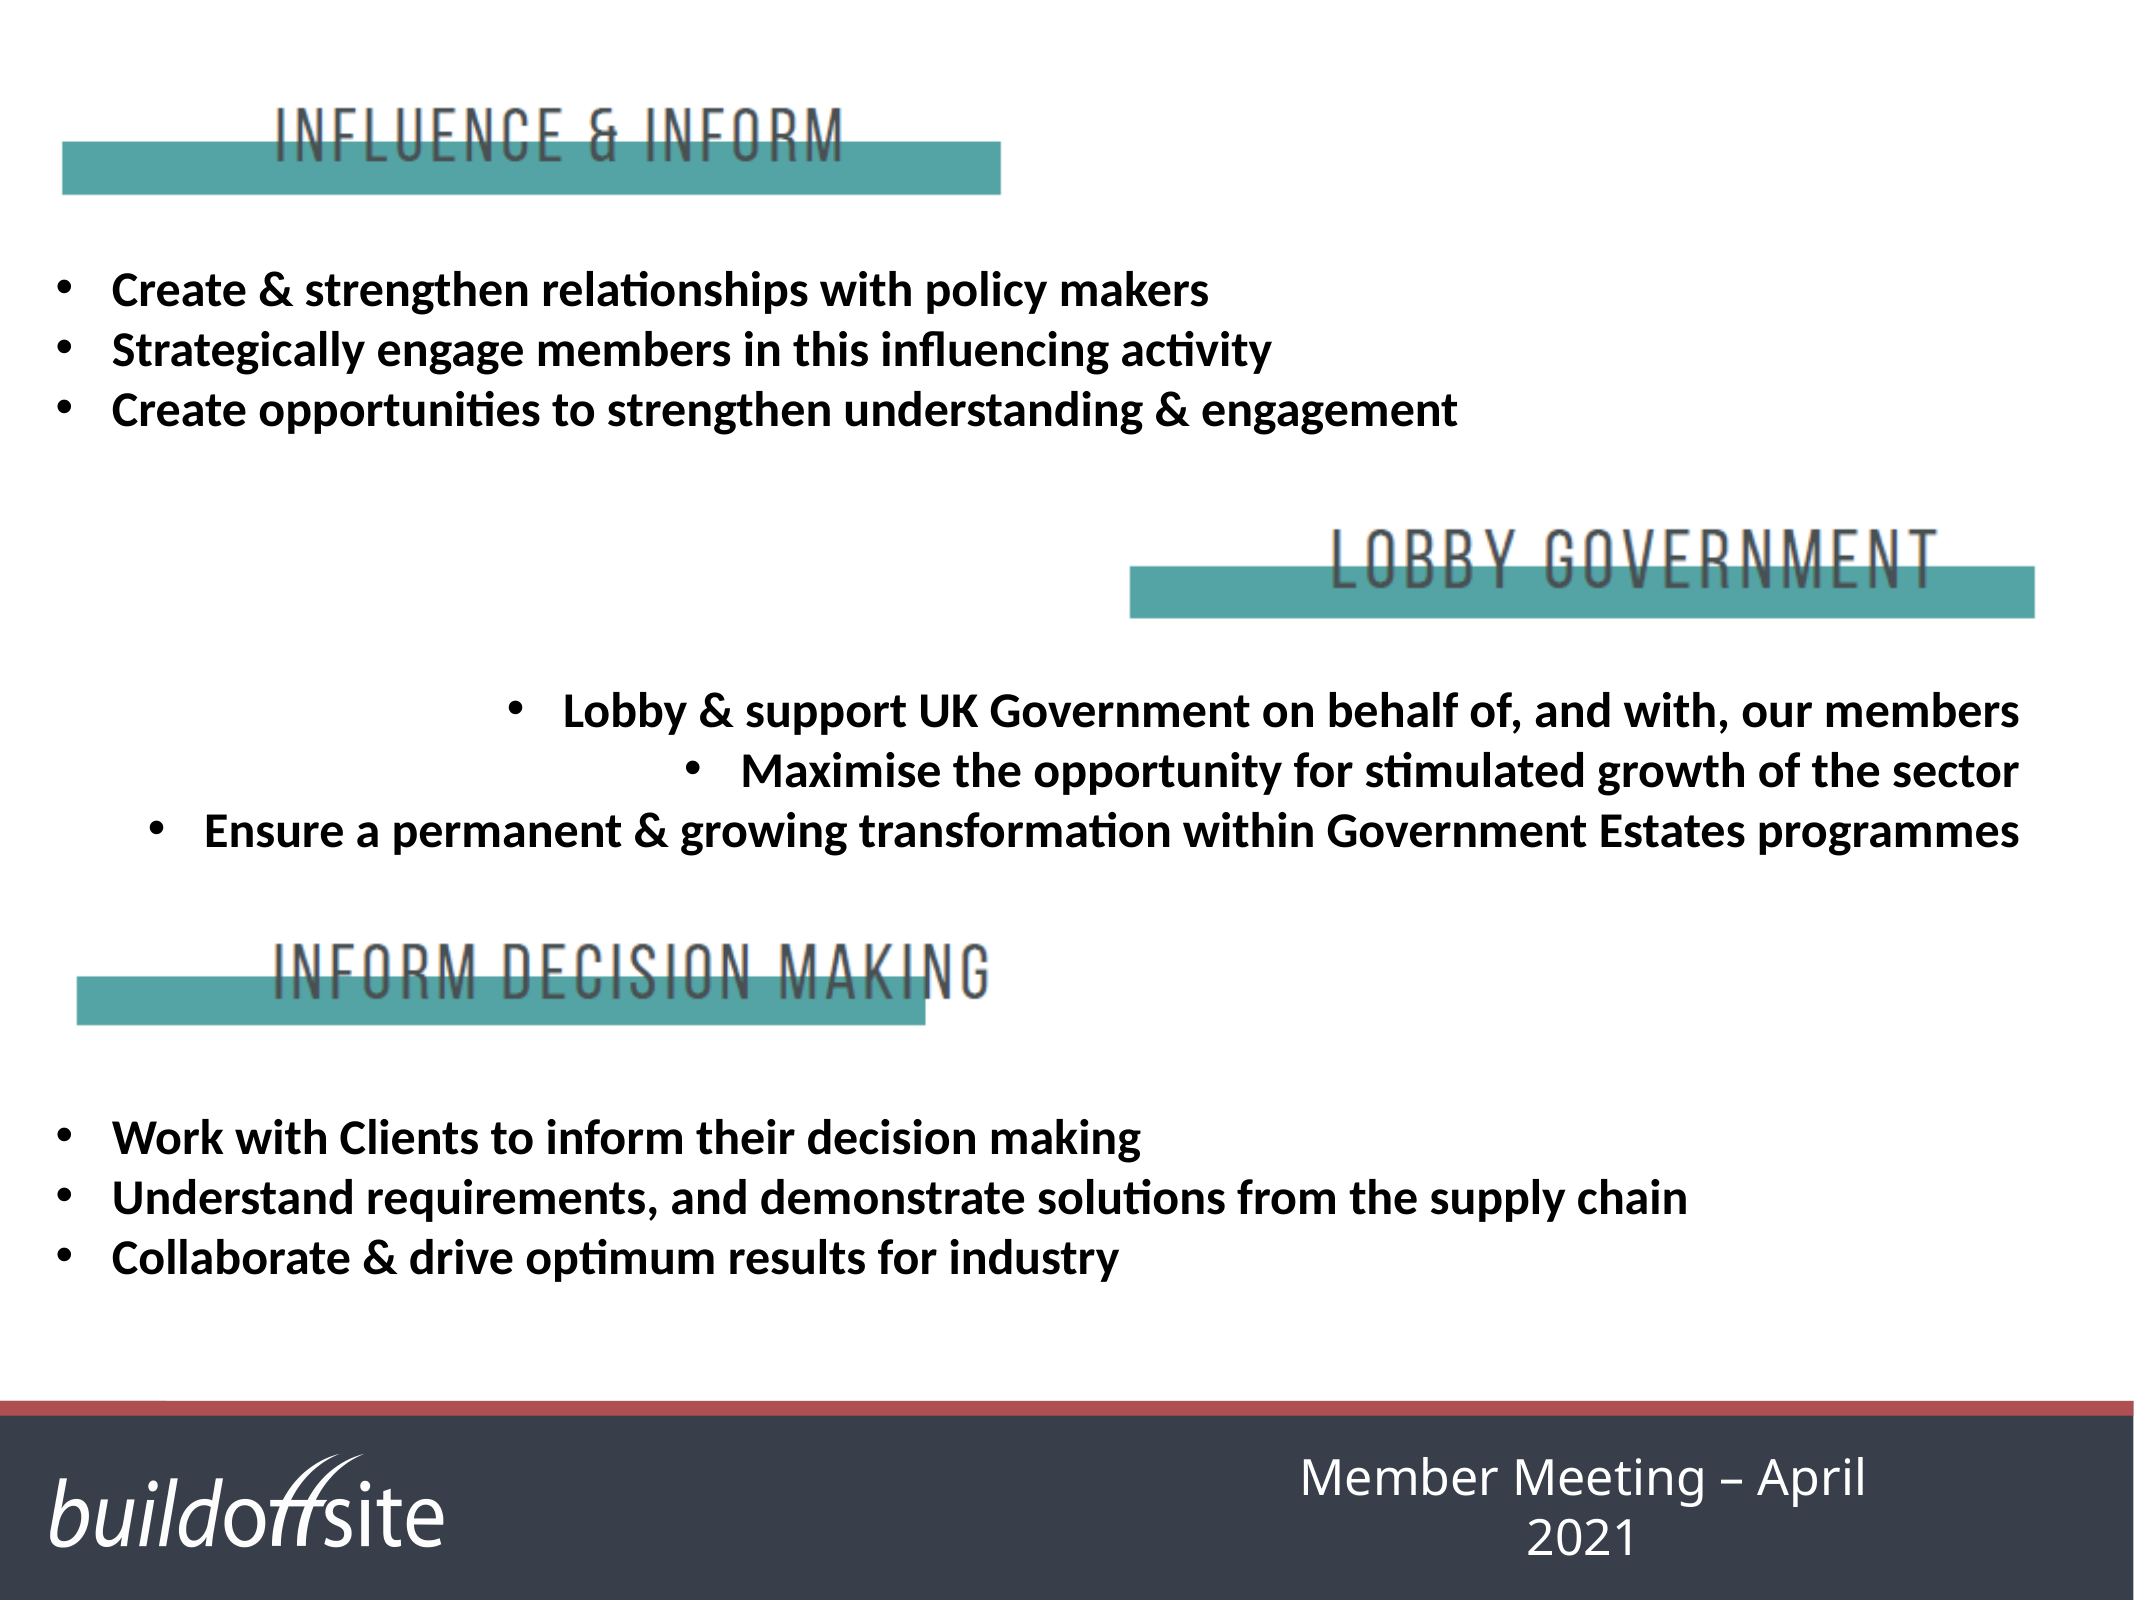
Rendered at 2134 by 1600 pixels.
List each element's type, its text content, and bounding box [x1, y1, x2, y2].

list Member Meeting – April 2021 [1243, 1465, 1924, 1545]
picture [47, 75, 1023, 218]
picture [47, 921, 1023, 1040]
text_box Lobby & support UK Government on behalf of, and with, our members Maximise the opportunity for stimulated growth of the sector Ensure a permanent & growing transformation within Government Estates programmes [98, 668, 2029, 866]
picture [0, 1450, 473, 1560]
text_box Create & strengthen relationships with policy makers Strategically engage members in this influencing activity Create opportunities to strengthen understanding & engagement [47, 248, 1737, 445]
picture [1095, 506, 2072, 632]
text_box Work with Clients to inform their decision making Understand requirements, and demonstrate solutions from the supply chain Collaborate & drive optimum results for industry [47, 1096, 1737, 1293]
